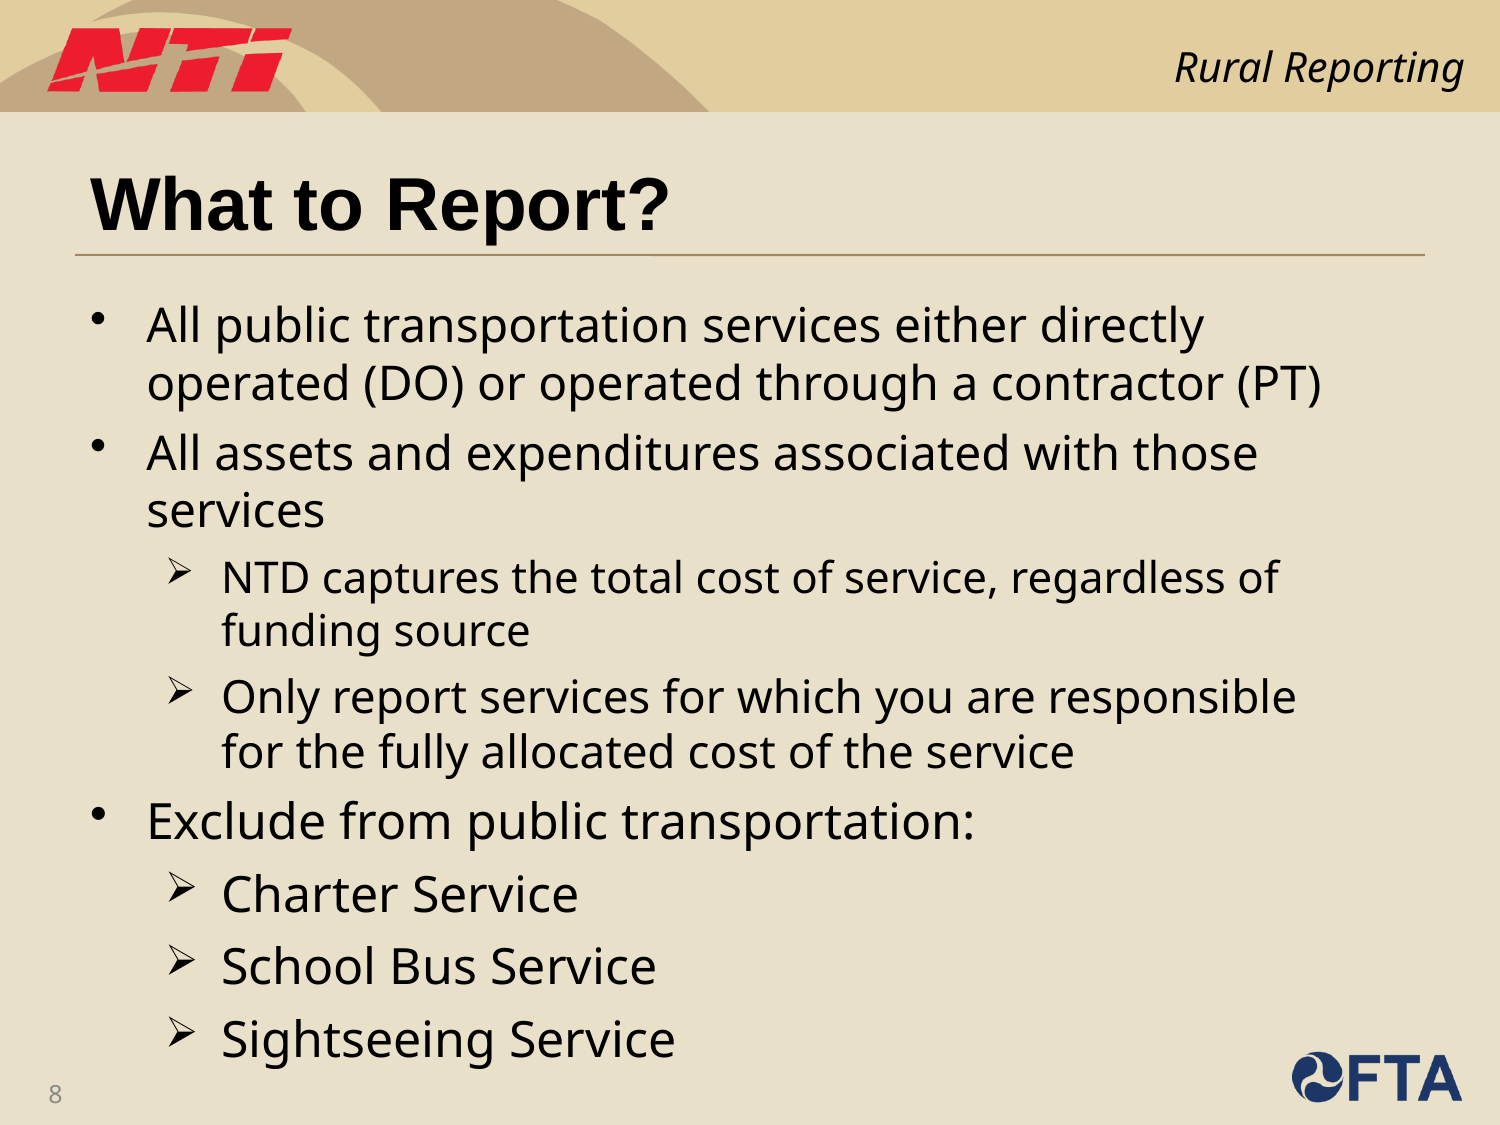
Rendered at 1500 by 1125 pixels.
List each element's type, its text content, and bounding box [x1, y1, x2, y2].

list All public transportation services either directly operated (DO) or operated through a contractor (PT) All assets and expenditures associated with those services NTD captures the total cost of service, regardless of funding source Only report services for which you are responsible for the fully allocated cost of the service Exclude from public transportation: Charter Service School Bus Service Sightseeing Service [75, 287, 1425, 1011]
slide_number 8 [0, 1065, 78, 1125]
picture [1292, 1046, 1462, 1124]
picture [0, 0, 1500, 112]
title What to Report? [75, 132, 1425, 268]
